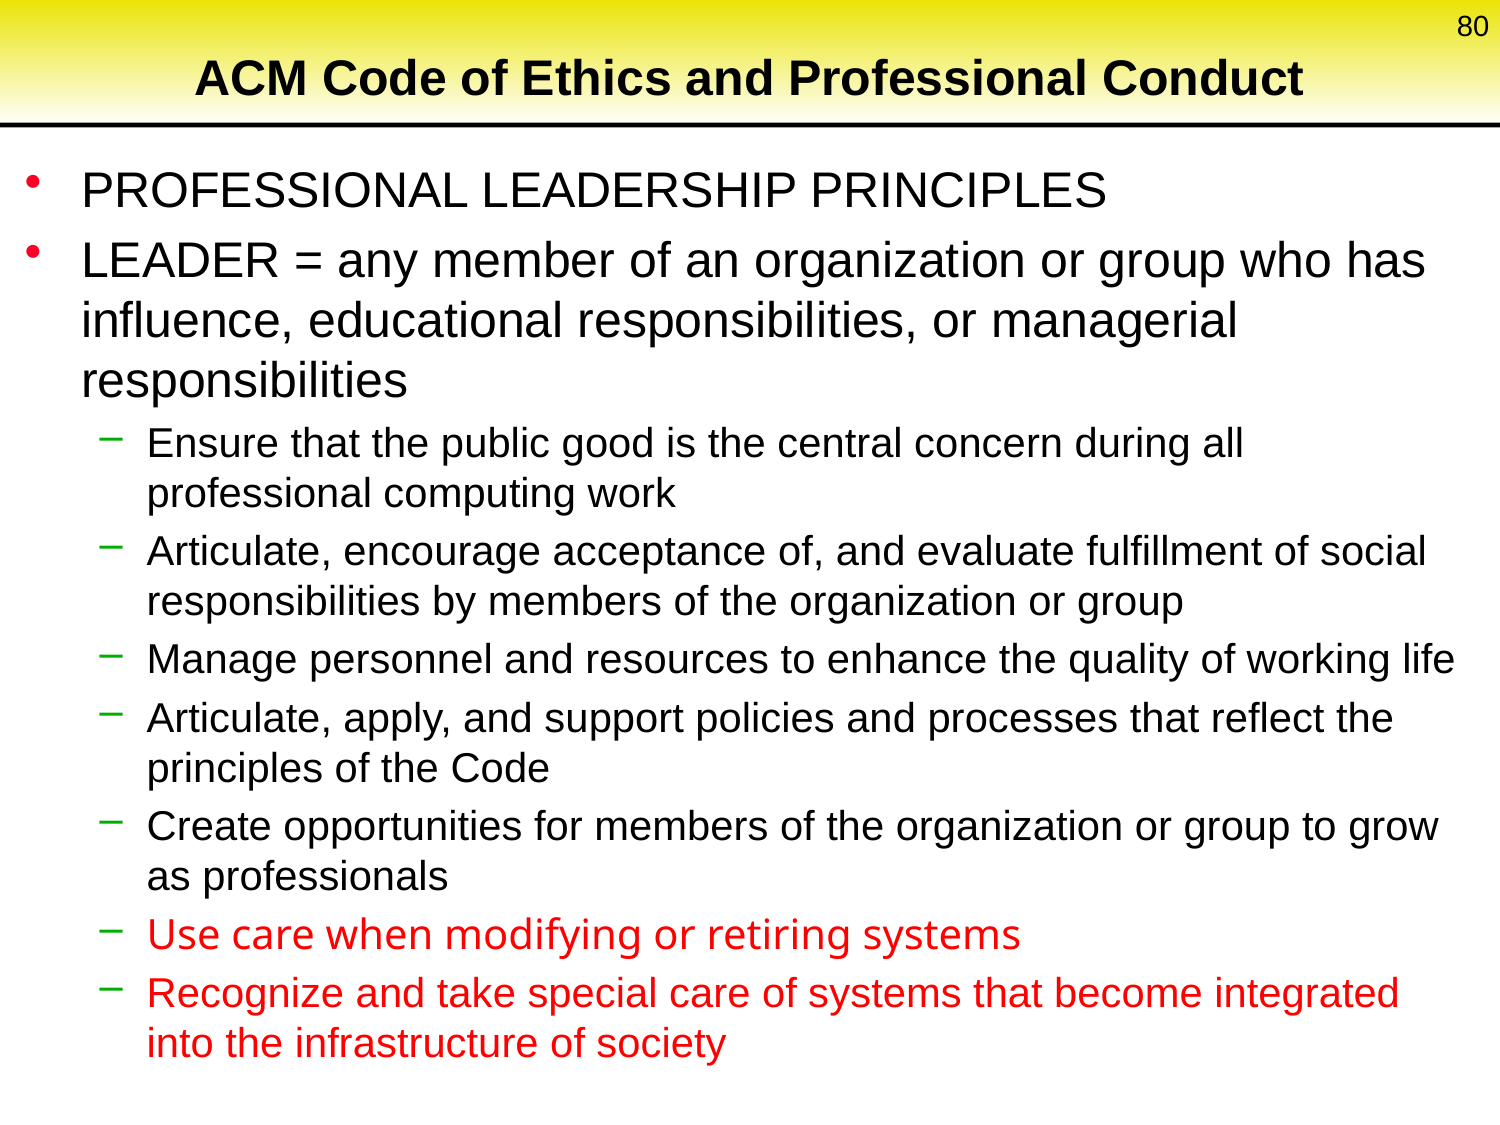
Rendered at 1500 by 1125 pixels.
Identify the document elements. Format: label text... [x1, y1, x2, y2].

list PROFESSIONAL LEADERSHIP PRINCIPLES LEADER = any member of an organization or group who has influence, educational responsibilities, or managerial responsibilities Ensure that the public good is the central concern during all professional computing work Articulate, encourage acceptance of, and evaluate fulfillment of social responsibilities by members of the organization or group Manage personnel and resources to enhance the quality of working life Articulate, apply, and support policies and processes that reflect the principles of the Code Create opportunities for members of the organization or group to grow as professionals Use care when modifying or retiring systems Recognize and take special care of systems that become integrated into the infrastructure of society [9, 149, 1477, 1101]
slide_number 80 [1189, 0, 1500, 51]
title ACM Code of Ethics and Professional Conduct [0, 24, 1500, 125]
